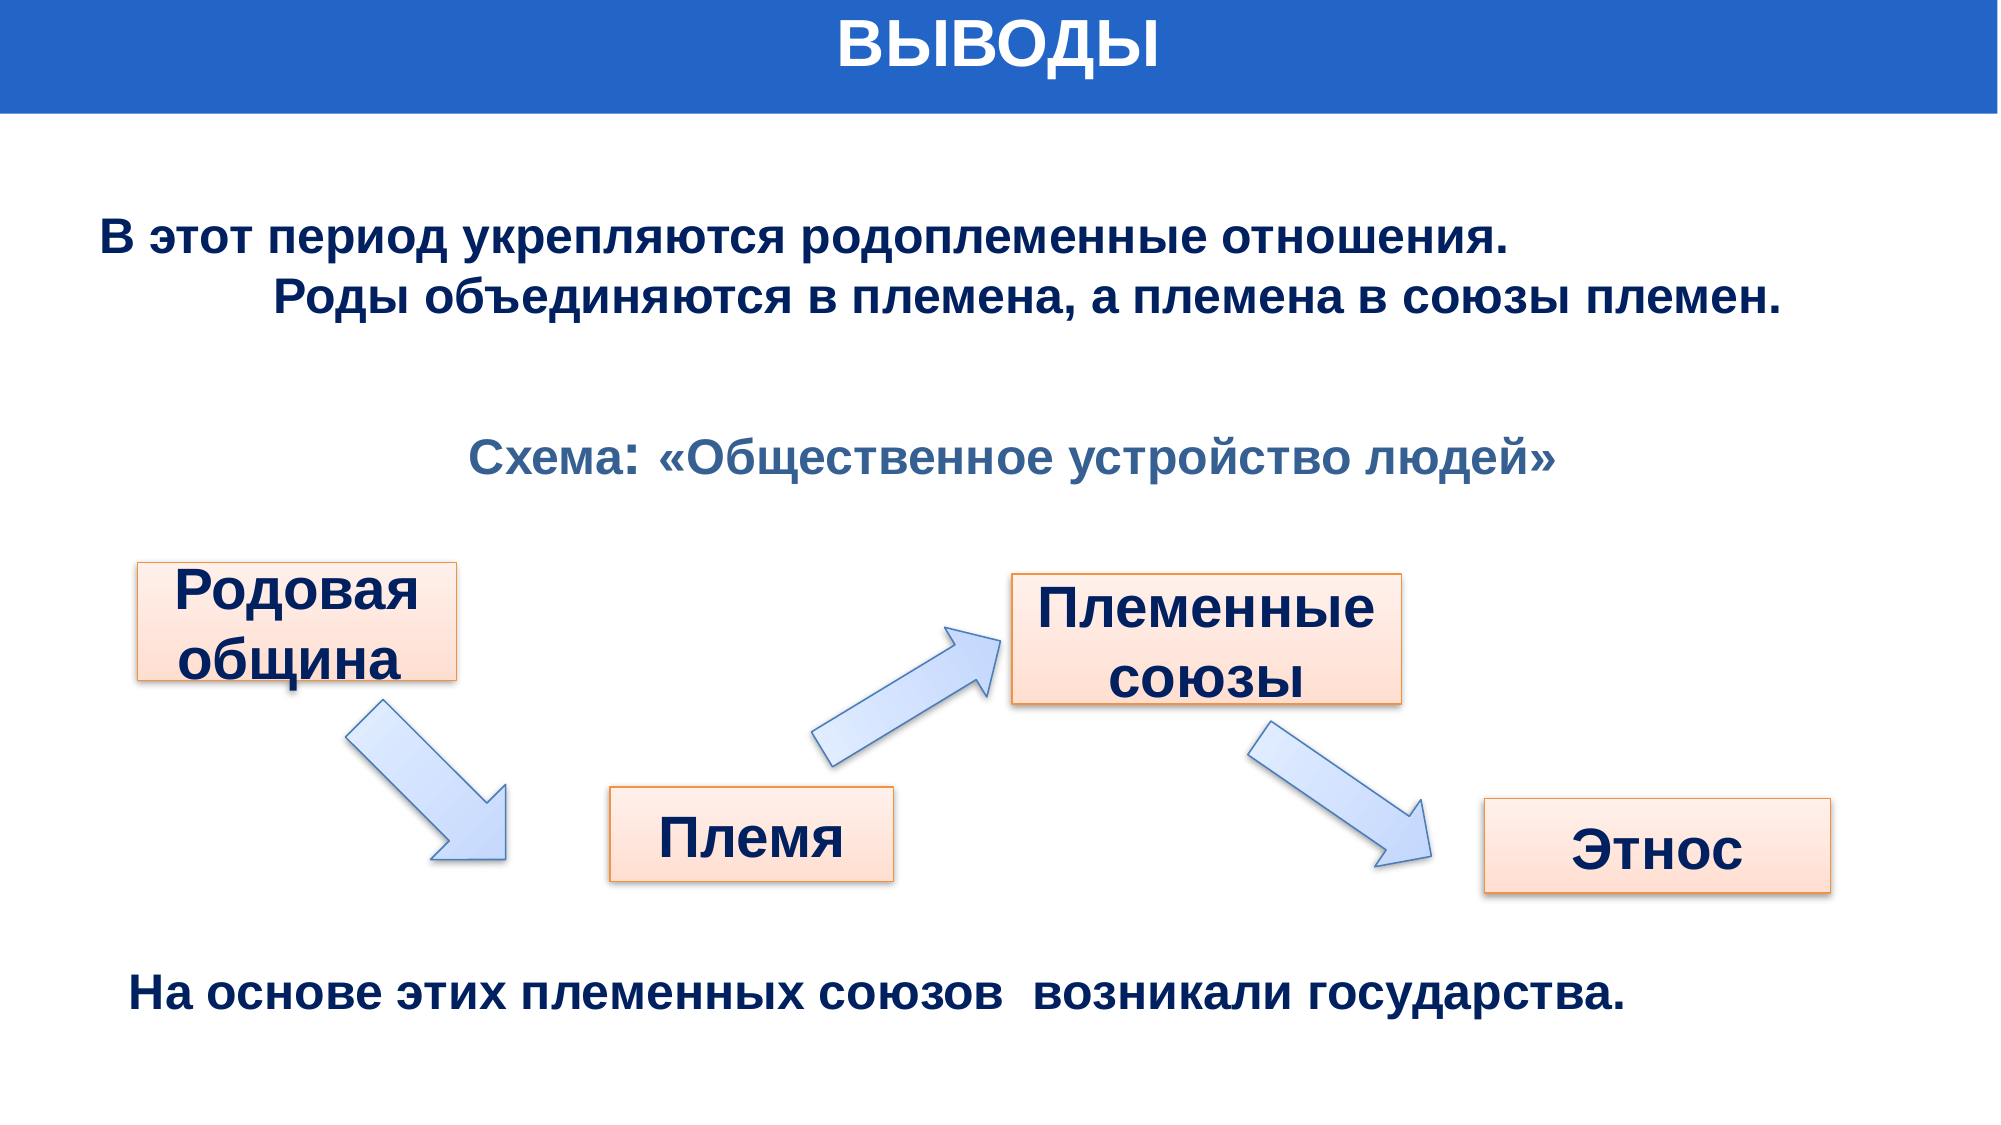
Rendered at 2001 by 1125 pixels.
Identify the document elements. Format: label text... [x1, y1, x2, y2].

text_box Этнос [1484, 798, 1831, 894]
text_box [1247, 720, 1433, 868]
text_box На основе этих племенных союзов возникали государства. [114, 952, 1828, 1027]
text_box В этот период укрепляются родоплеменные отношения. Роды объединяются в племена, а племена в союзы племен. [78, 196, 1937, 331]
text_box ВЫВОДЫ [0, 0, 1998, 114]
text_box Схема: «Общественное устройство людей» [454, 408, 1587, 494]
text_box Племенные союзы [1011, 573, 1402, 705]
text_box Племя [609, 786, 894, 882]
text_box Родовая община [137, 562, 457, 681]
text_box [810, 626, 1002, 768]
text_box [344, 698, 507, 861]
